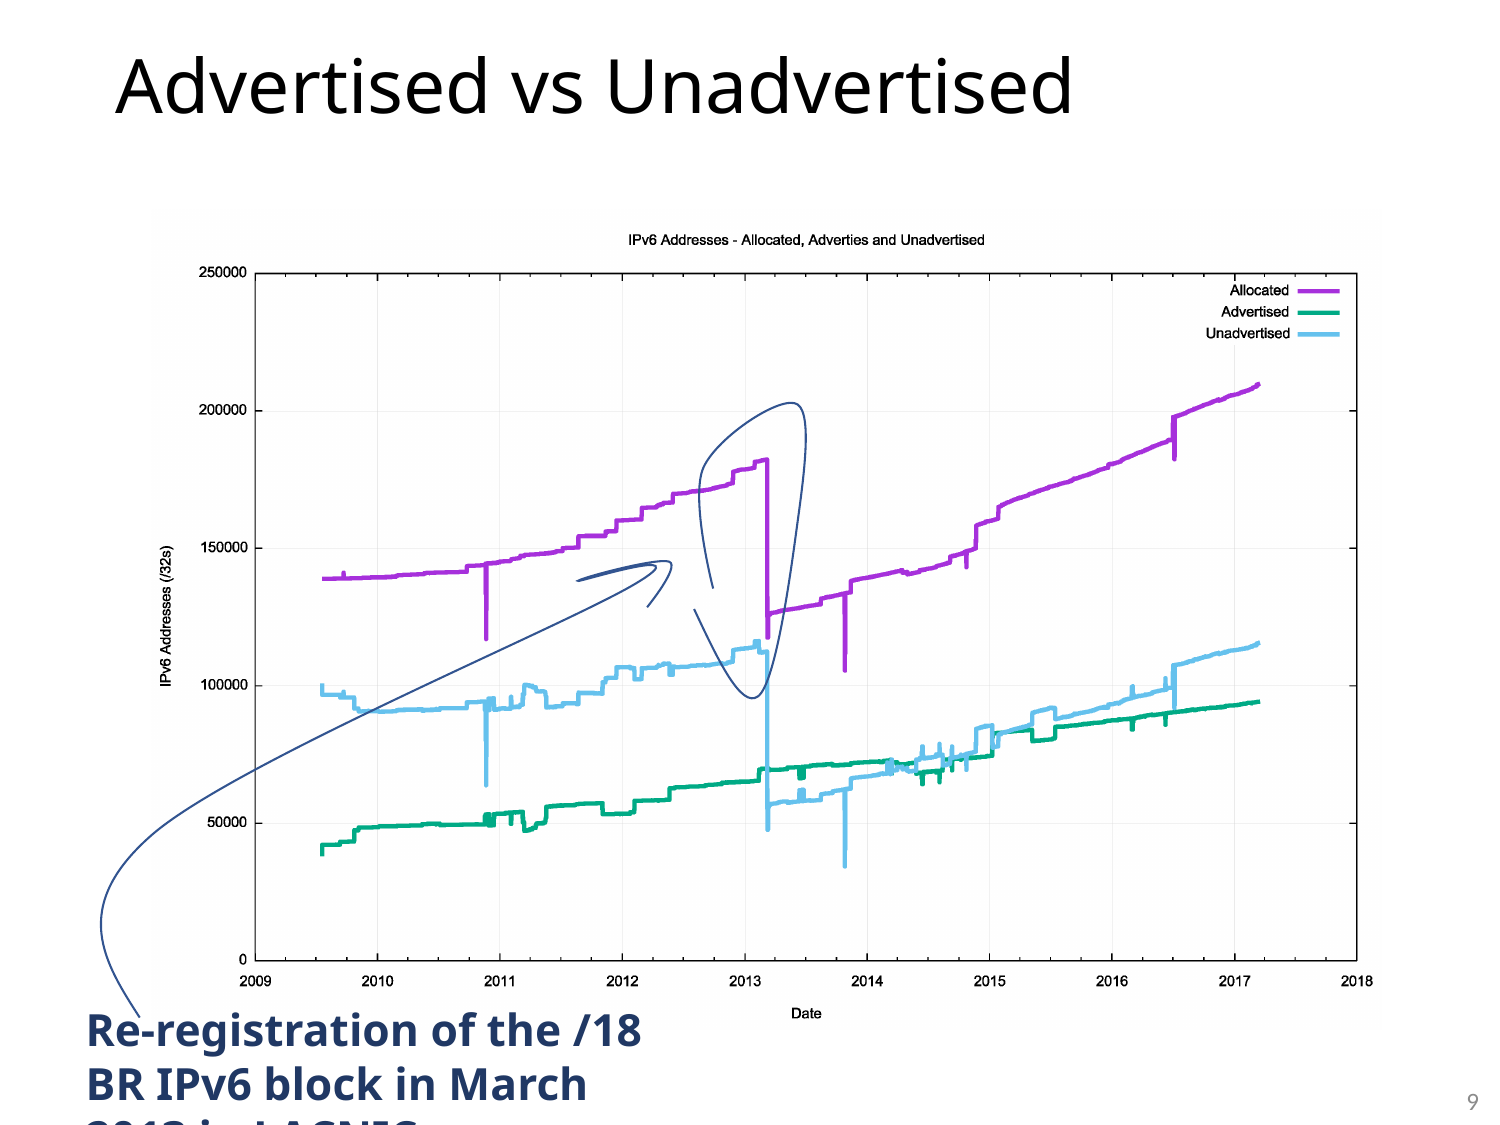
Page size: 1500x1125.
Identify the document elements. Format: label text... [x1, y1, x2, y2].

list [151, 209, 1381, 1030]
slide_number 9 [1446, 1082, 1495, 1118]
title Advertised vs Unadvertised [100, 0, 1395, 198]
text_box Re-registration of the /18 BR IPv6 block in March 2013 in LACNIC [70, 994, 686, 1125]
text_box [99, 834, 151, 1019]
